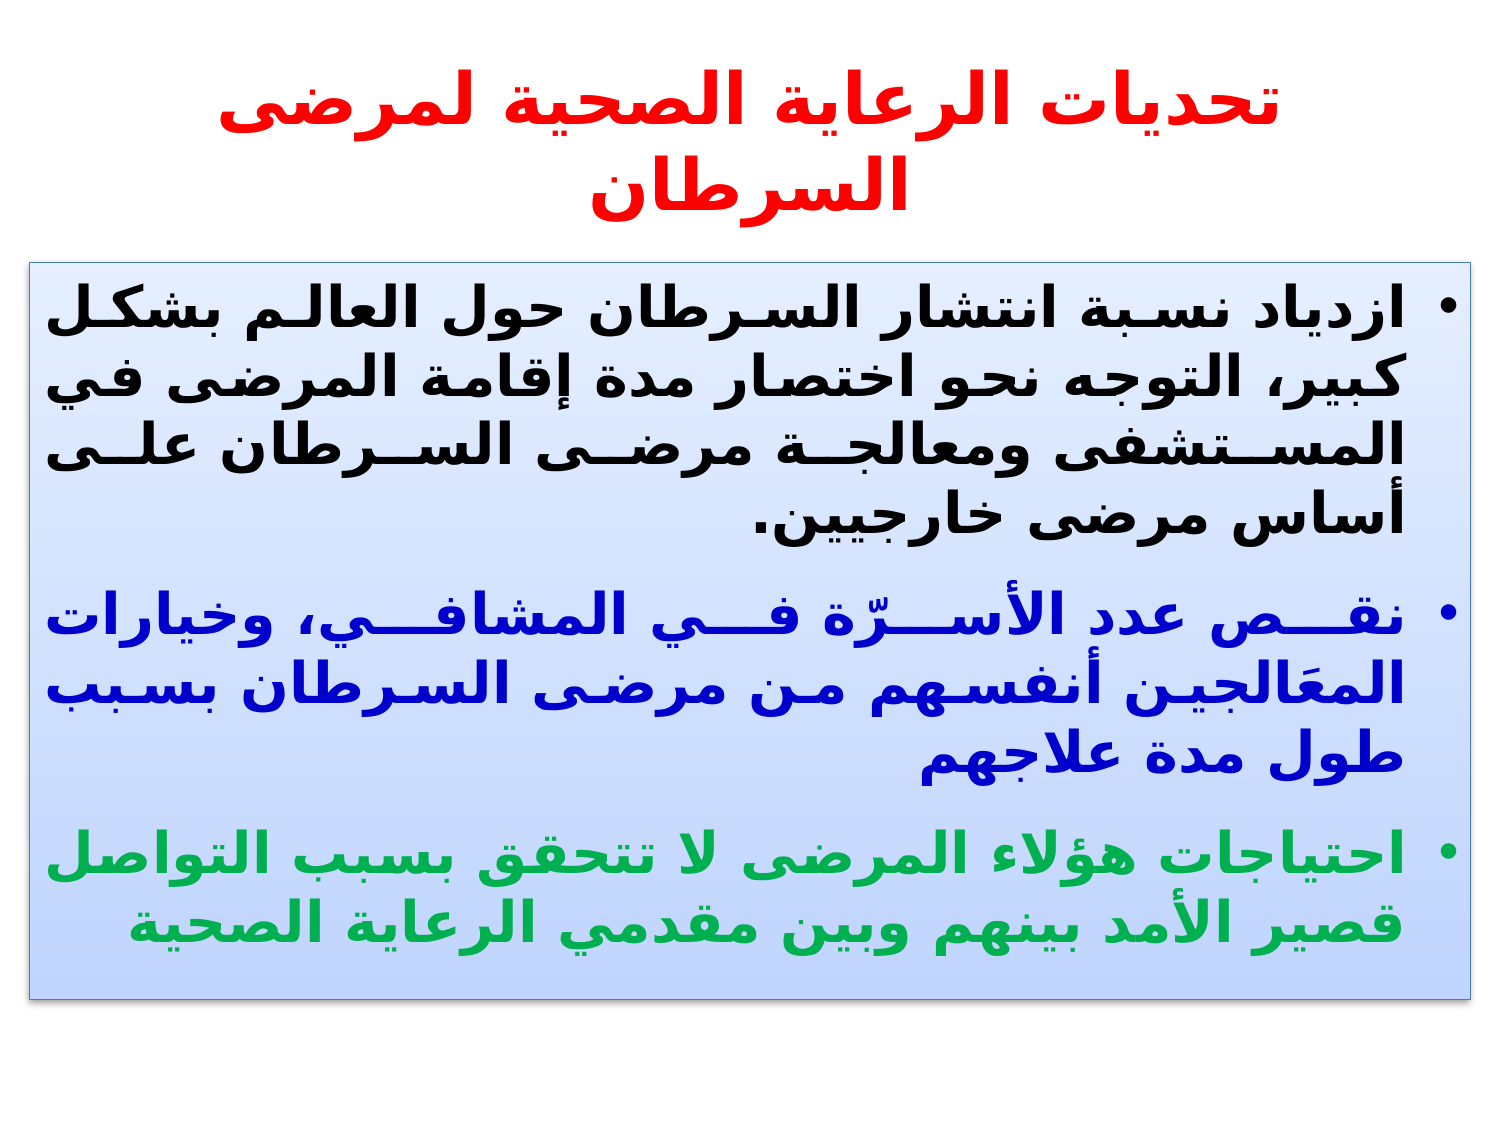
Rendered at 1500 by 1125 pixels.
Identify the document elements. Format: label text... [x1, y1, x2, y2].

title تحديات الرعاية الصحية لمرضى السرطان [75, 45, 1425, 233]
list ازدياد نسبة انتشار السرطان حول العالم بشكل كبير، التوجه نحو اختصار مدة إقامة المرضى في المستشفى ومعالجة مرضى السرطان على أساس مرضى خارجيين. نقص عدد الأسرّة في المشافي، وخيارات المعَالجين أنفسهم من مرضى السرطان بسبب طول مدة علاجهم احتياجات هؤلاء المرضى لا تتحقق بسبب التواصل قصير الأمد بينهم وبين مقدمي الرعاية الصحية [29, 262, 1471, 1000]
